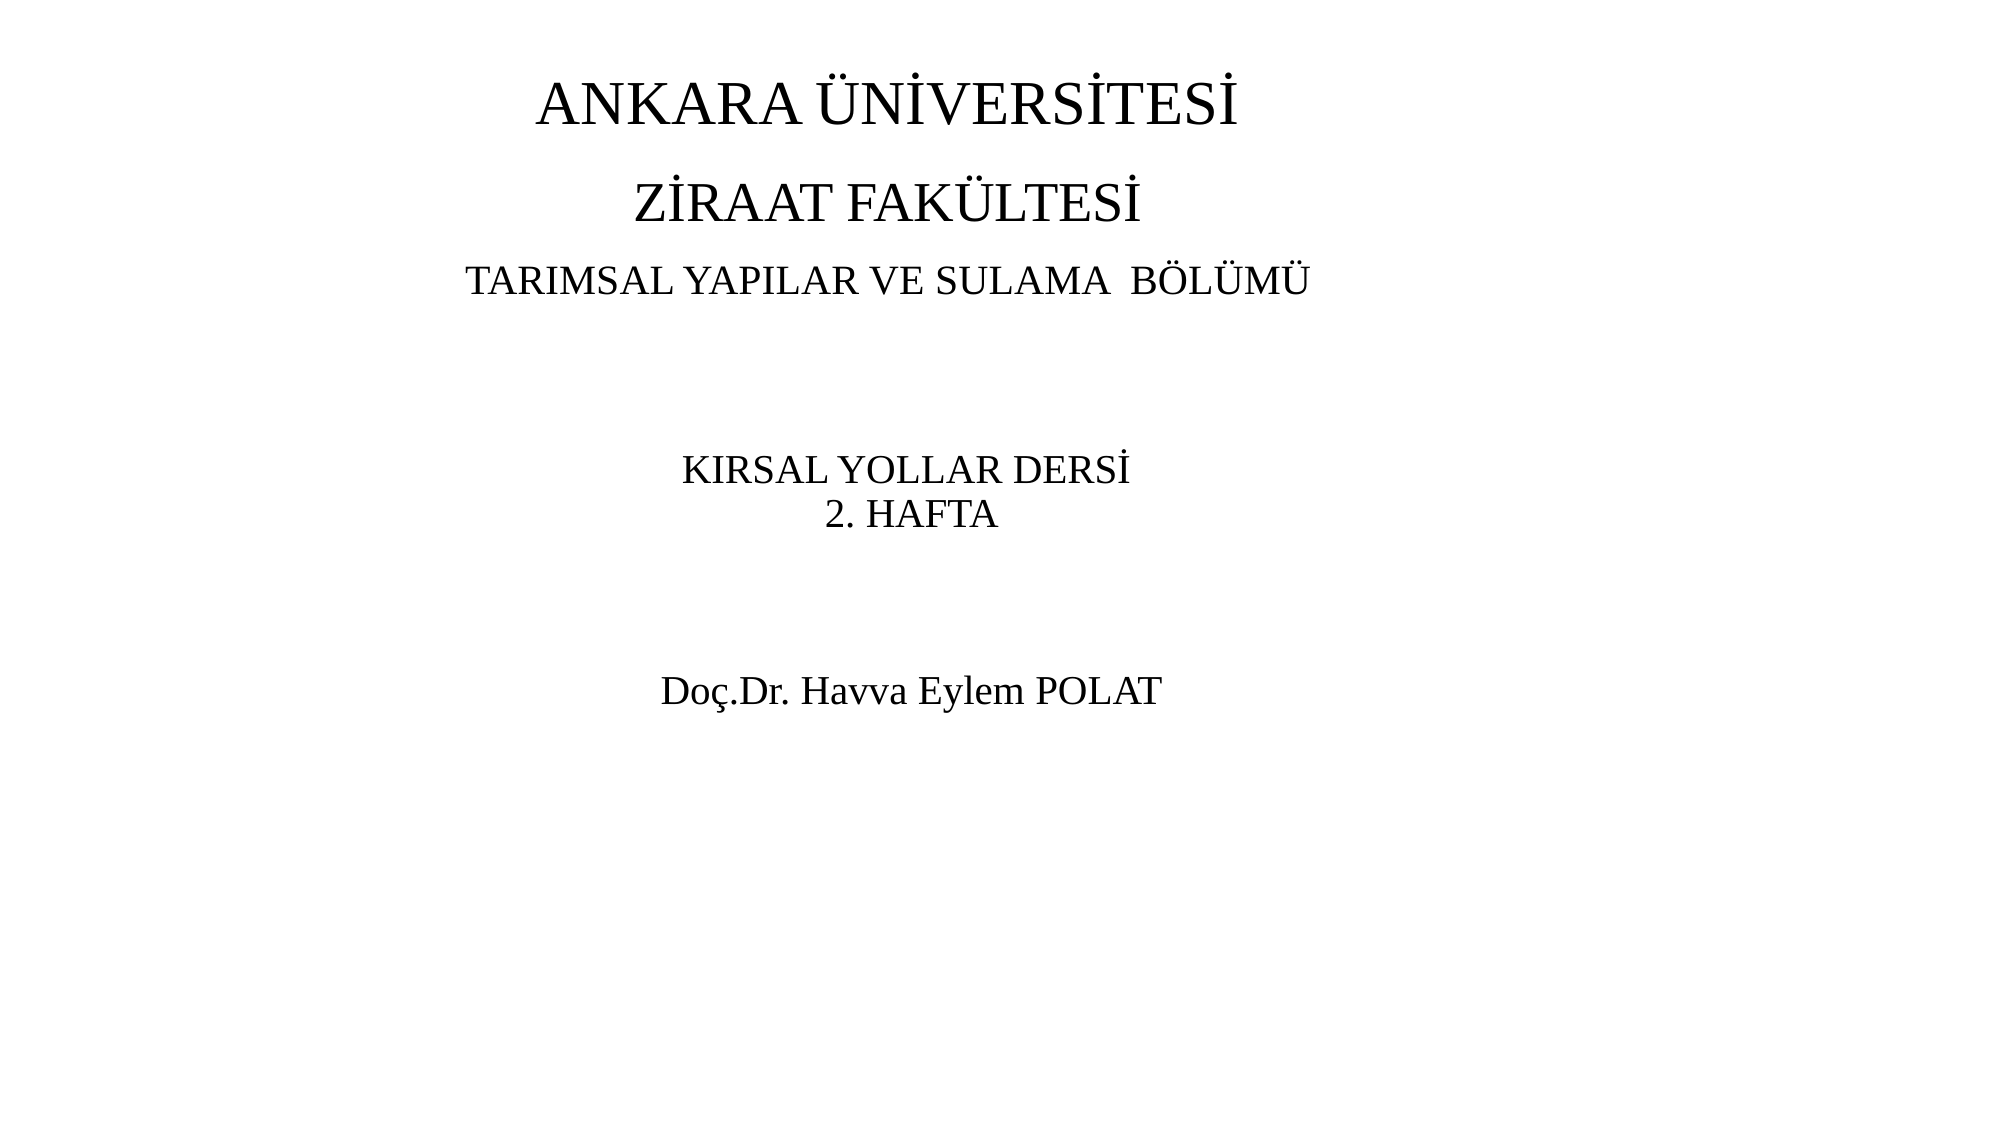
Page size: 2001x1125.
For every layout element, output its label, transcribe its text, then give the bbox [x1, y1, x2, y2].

text_box ANKARA ÜNİVERSİTESİ ZİRAAT FAKÜLTESİ TARIMSAL YAPILAR VE SULAMA BÖLÜMÜ [397, 54, 1379, 382]
title KIRSAL YOLLAR DERSİ 2. HAFTA Doç.Dr. Havva Eylem POLAT [445, 396, 1379, 893]
